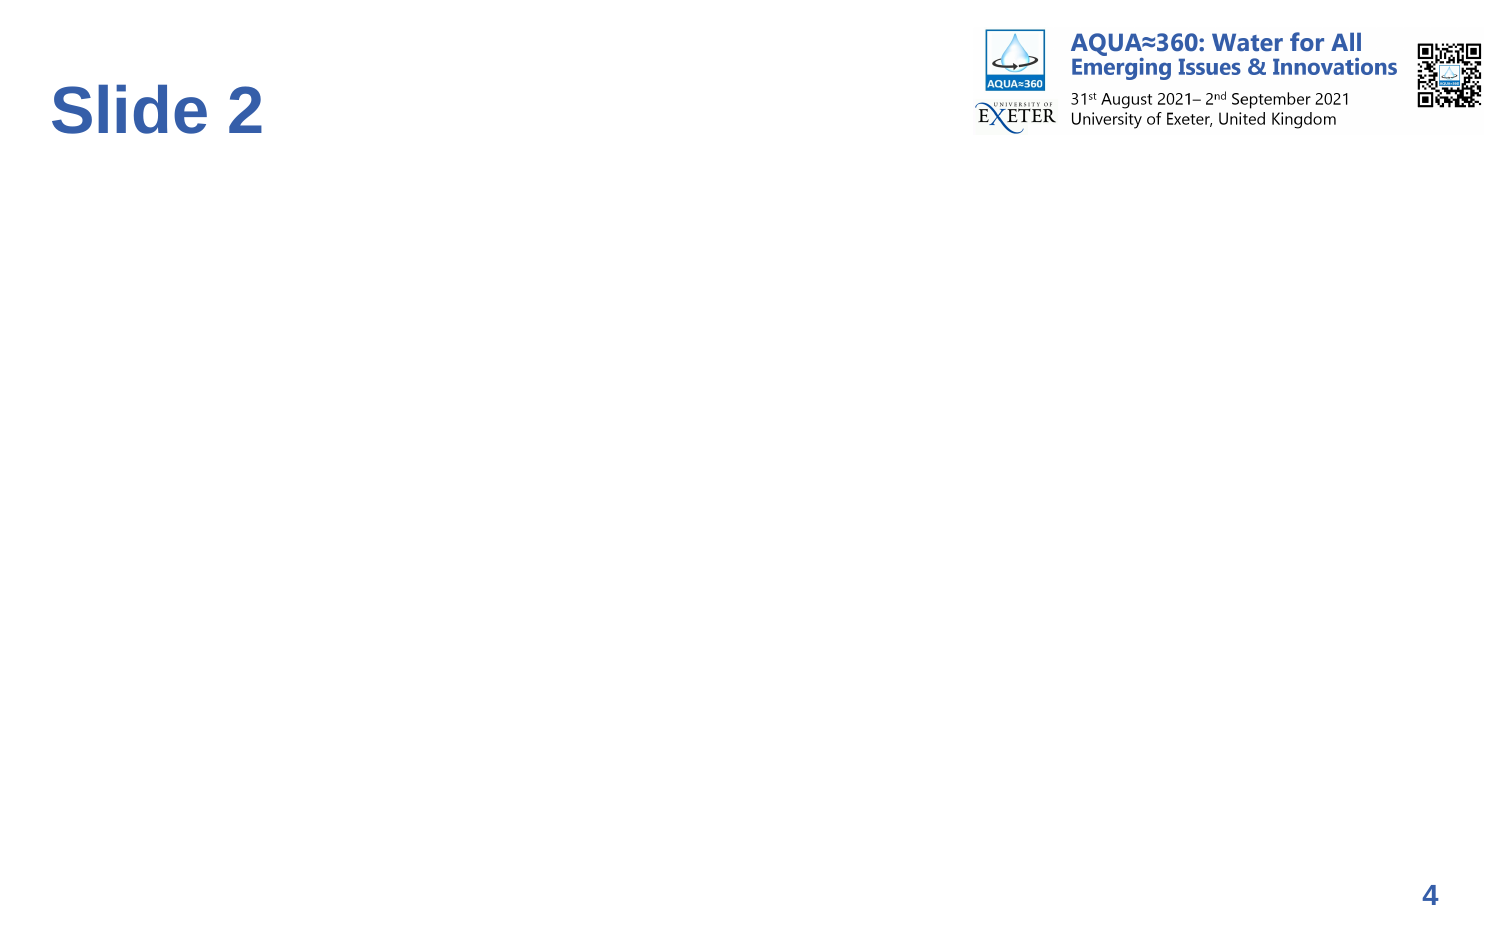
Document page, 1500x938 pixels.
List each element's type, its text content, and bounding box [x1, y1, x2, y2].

slide_number 4 [1115, 868, 1454, 919]
title Slide 2 [34, 21, 816, 203]
picture [973, 27, 1484, 135]
